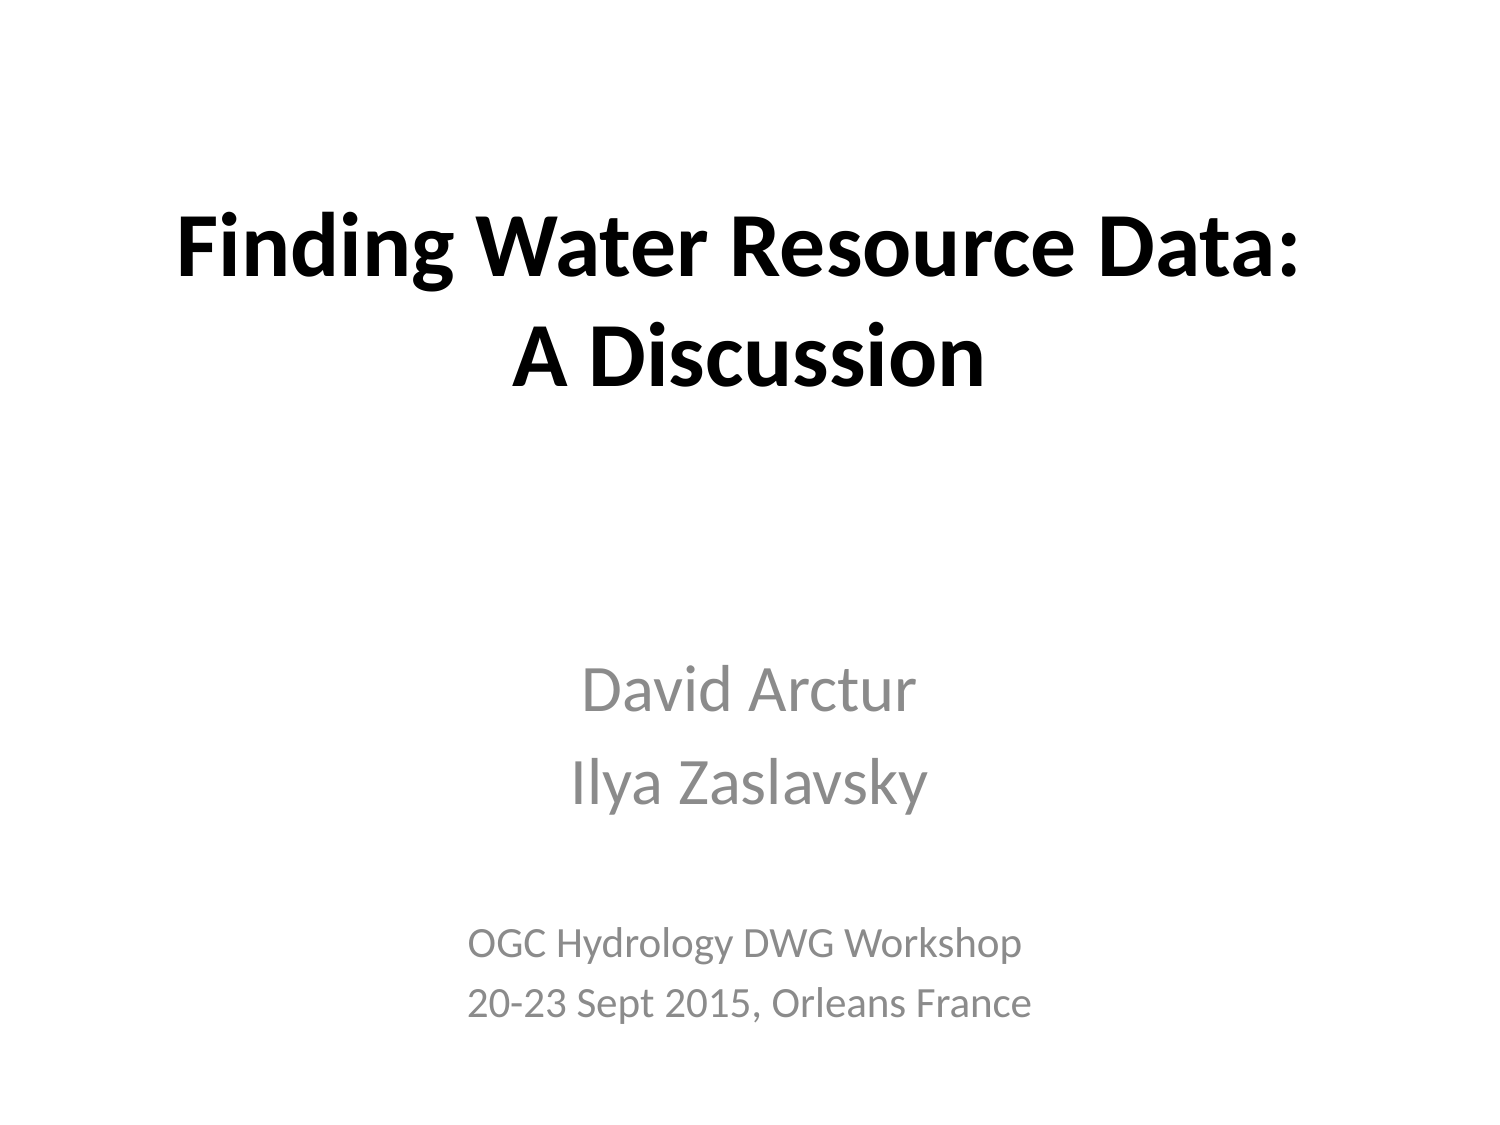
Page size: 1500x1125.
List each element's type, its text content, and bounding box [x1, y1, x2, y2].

title Finding Water Resource Data: A Discussion [112, 174, 1388, 416]
subtitle David Arctur Ilya Zaslavsky OGC Hydrology DWG Workshop 20-23 Sept 2015, Orleans France [225, 637, 1275, 1037]
